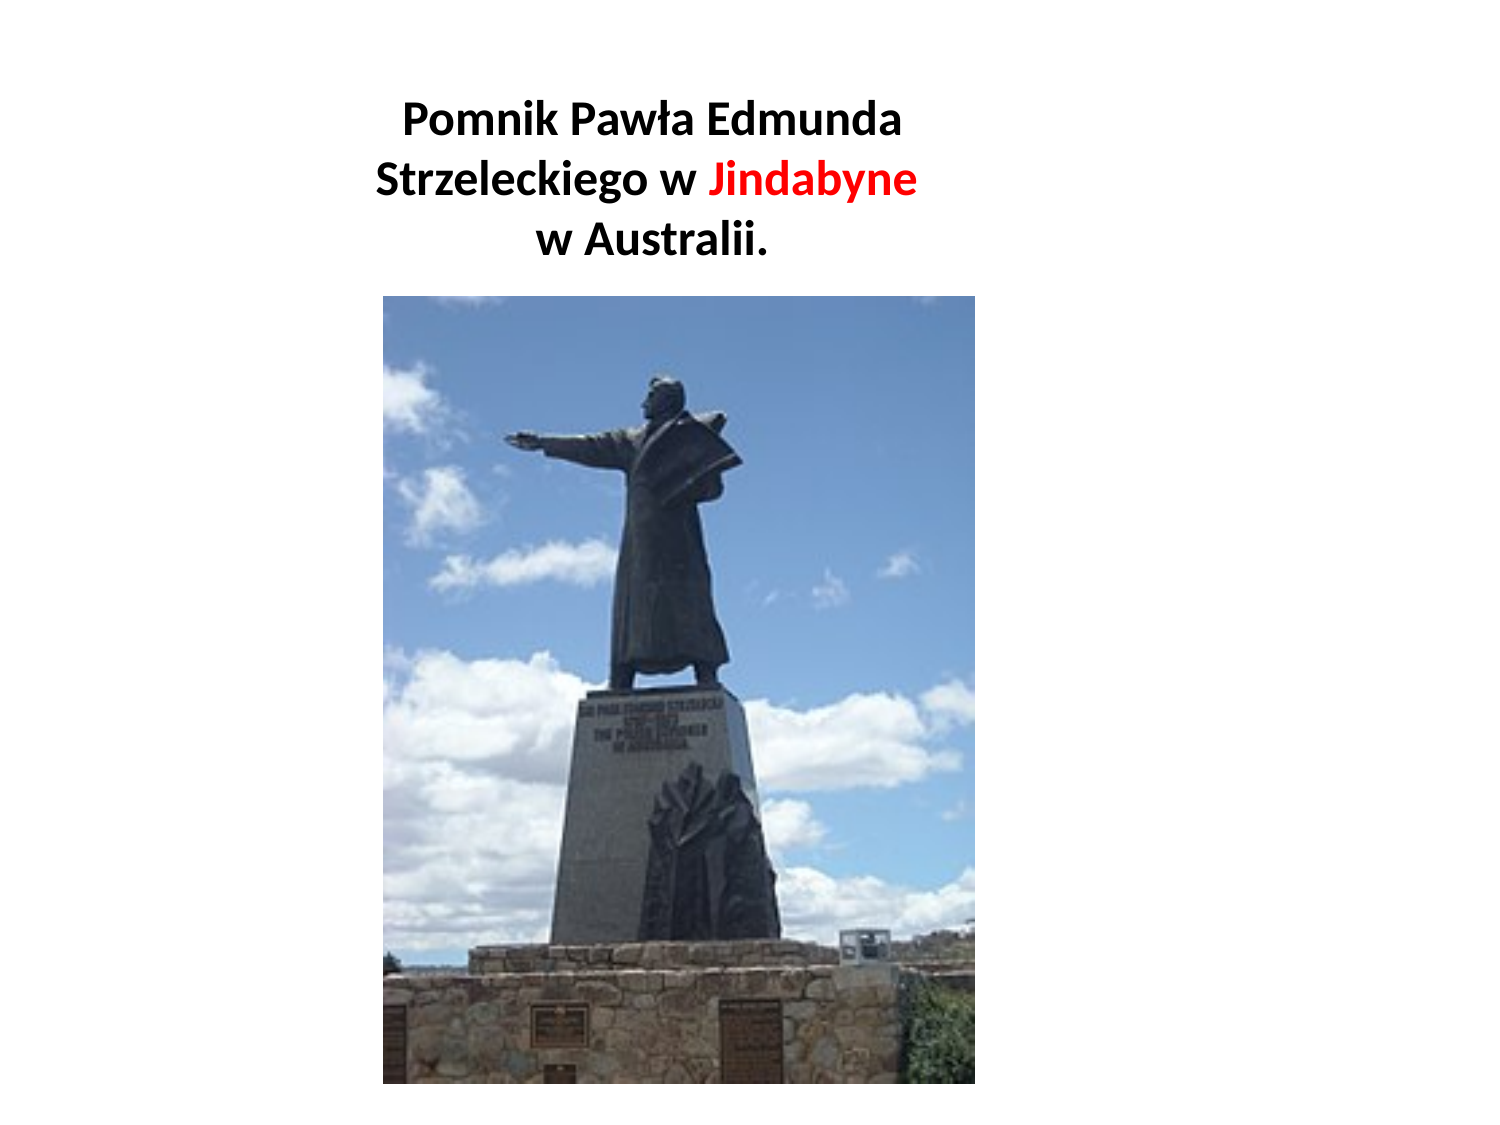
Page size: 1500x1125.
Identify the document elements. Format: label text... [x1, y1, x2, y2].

picture [383, 296, 975, 1084]
text_box Pomnik Pawła Edmunda Strzeleckiego w Jindabyne w Australii. [277, 78, 1028, 273]
